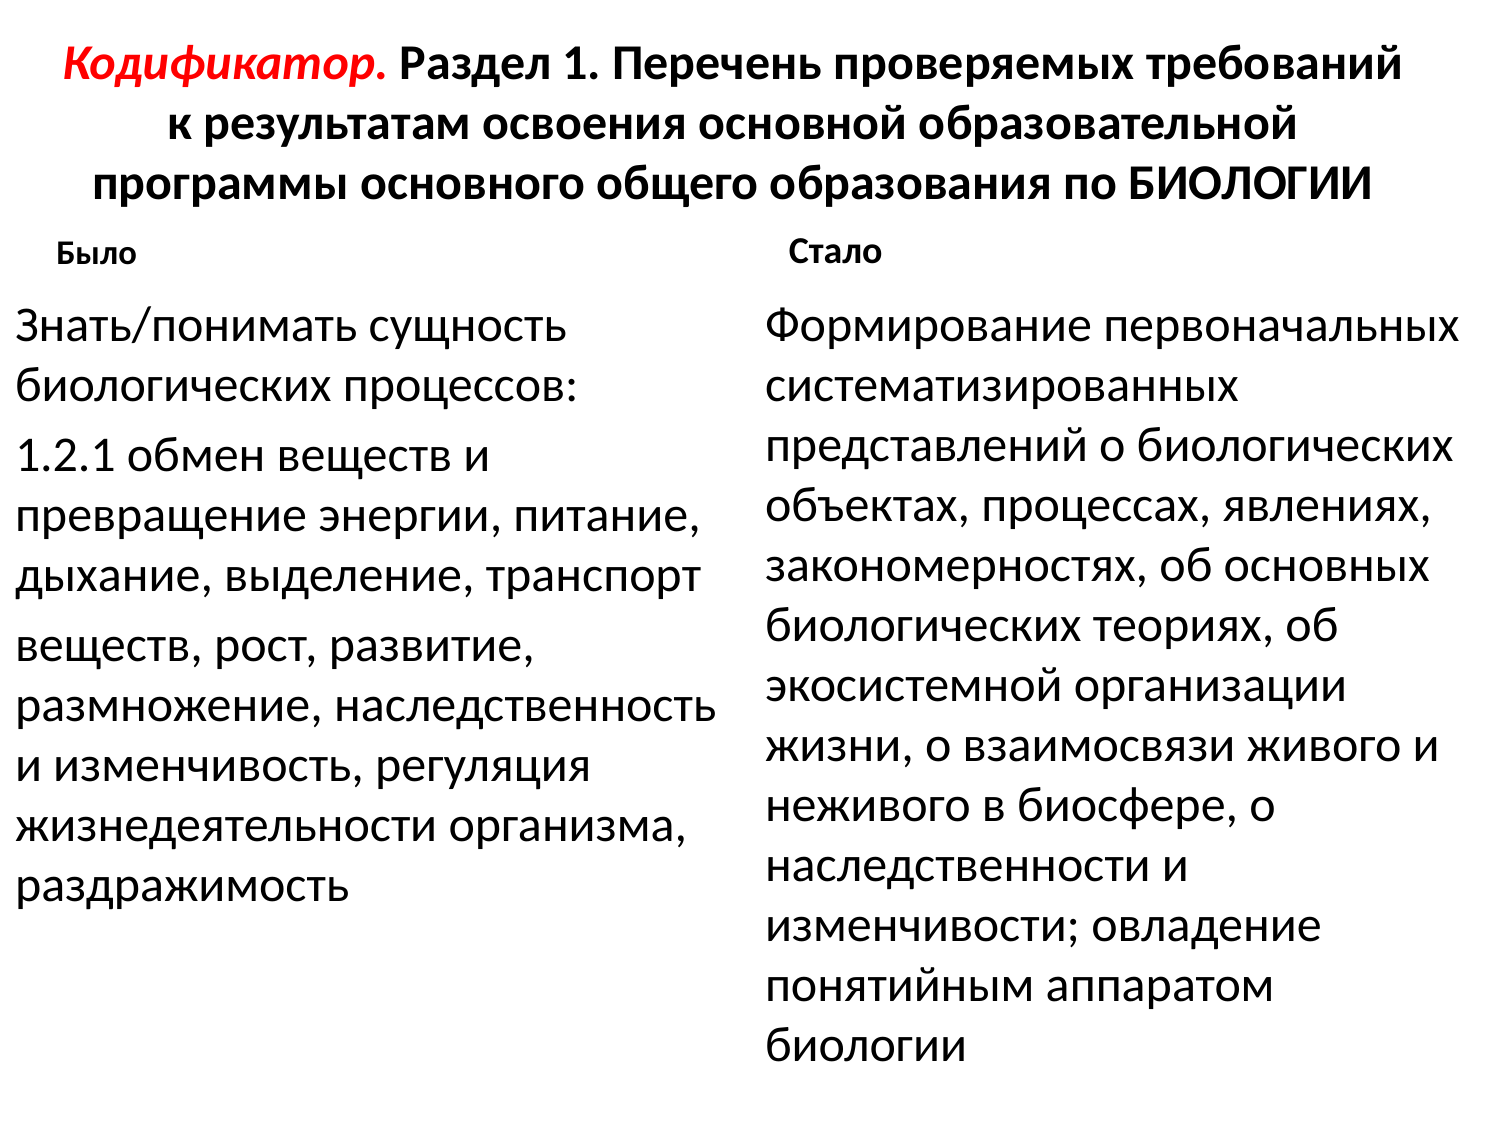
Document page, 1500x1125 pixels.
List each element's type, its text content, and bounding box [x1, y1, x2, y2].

list Формирование первоначальных систематизированных представлений о биологических объектах, процессах, явлениях, закономерностях, об основных биологических теориях, об экосистемной организации жизни, о взаимосвязи живого и неживого в биосфере, о наследственности и изменчивости; овладение понятийным аппаратом биологии [750, 284, 1497, 1109]
title Кодификатор. Раздел 1. Перечень проверяемых требований к результатам освоения основной образовательной программы основного общего образования по БИОЛОГИИ [41, 19, 1425, 220]
list Знать/понимать сущность биологических процессов: 1.2.1 обмен веществ и превращение энергии, питание, дыхание, выделение, транспорт веществ, рост, развитие, размножение, наследственность и изменчивость, регуляция жизнедеятельности организма, раздражимость [0, 284, 750, 1079]
list Стало [773, 218, 1437, 279]
list Было [41, 222, 704, 279]
